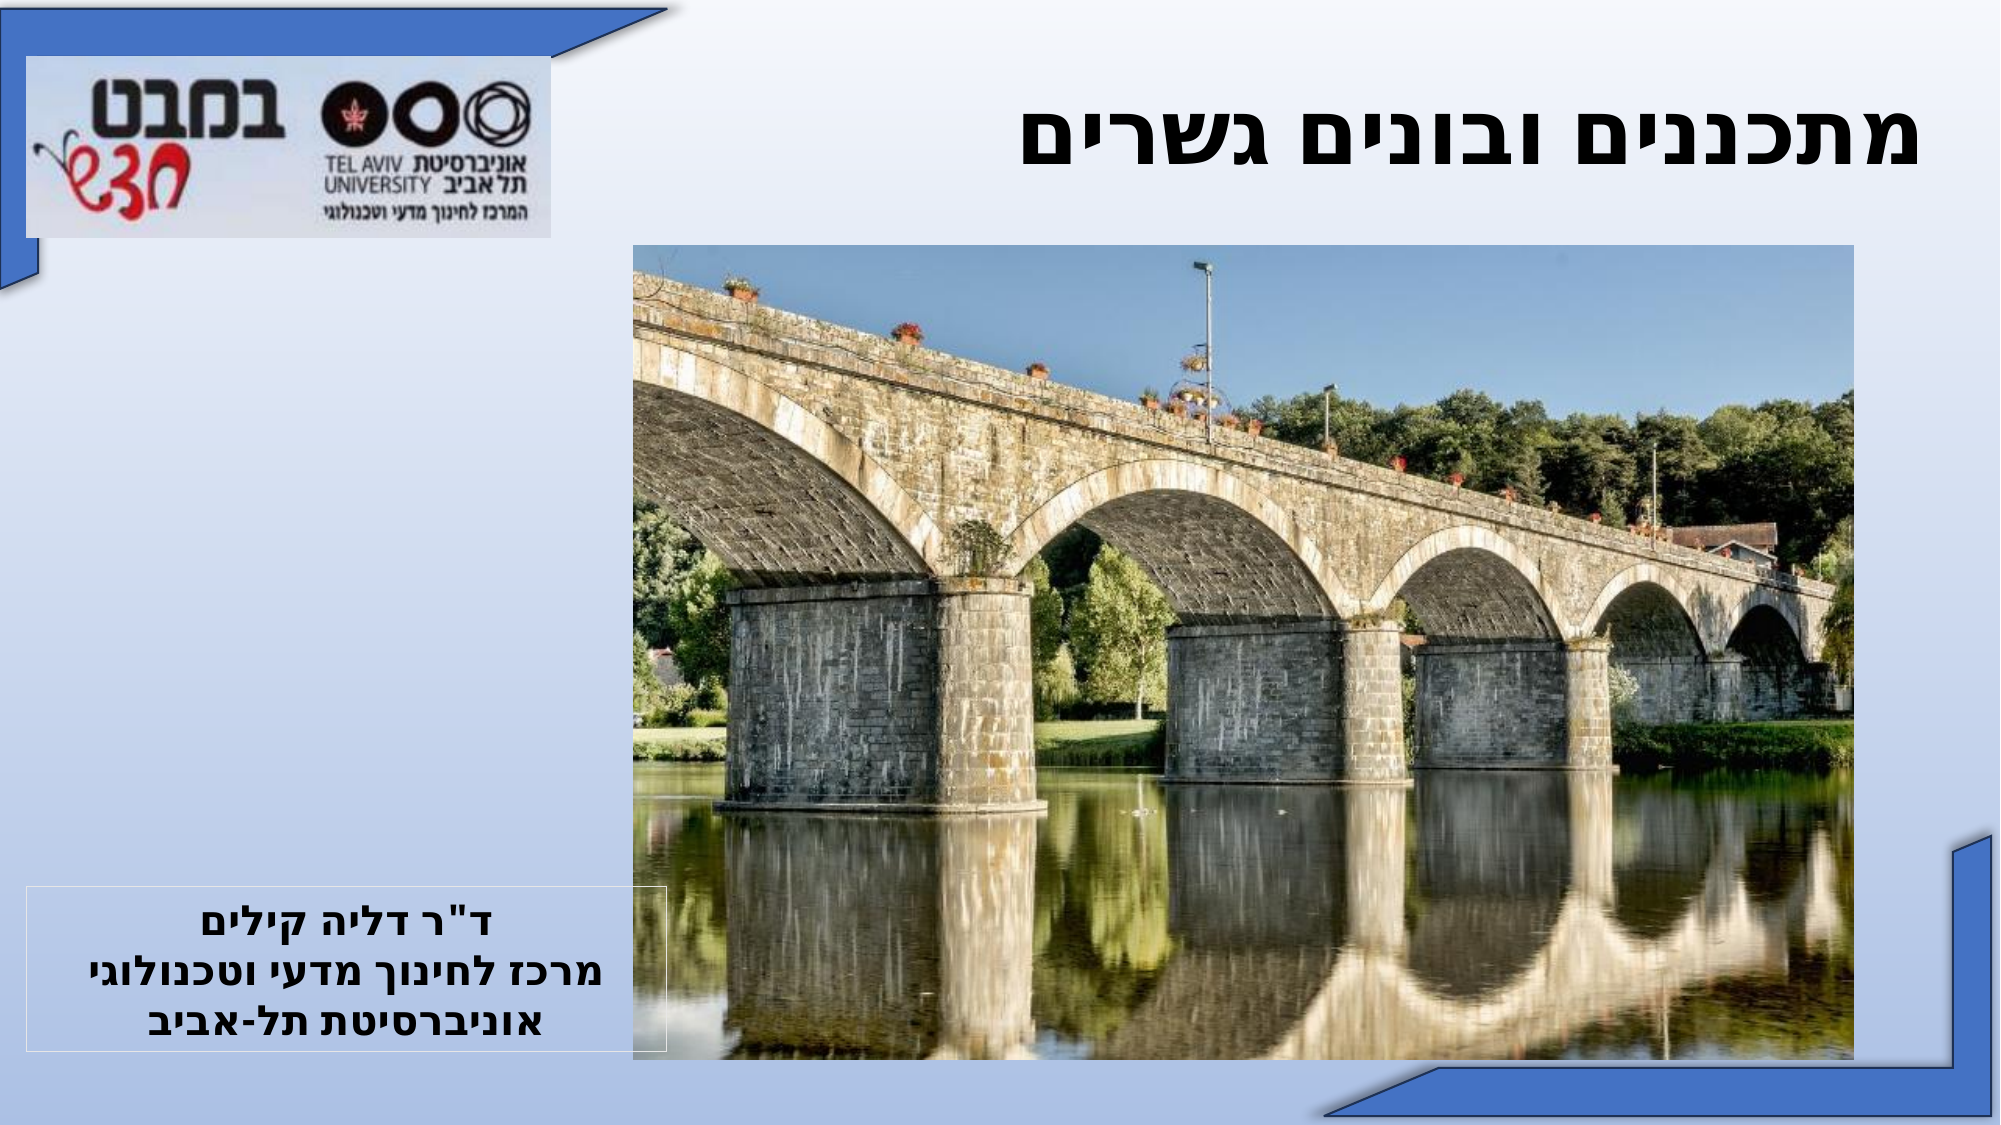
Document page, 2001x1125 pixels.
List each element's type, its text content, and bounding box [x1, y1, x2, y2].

text_box מתכננים ובונים גשרים [692, 65, 1941, 190]
picture [633, 245, 1854, 1060]
text_box [181, 145, 1854, 531]
picture [26, 56, 551, 238]
text_box ד"ר דליה קילים מרכז לחינוך מדעי וטכנולוגי אוניברסיטת תל-אביב [26, 886, 633, 1052]
